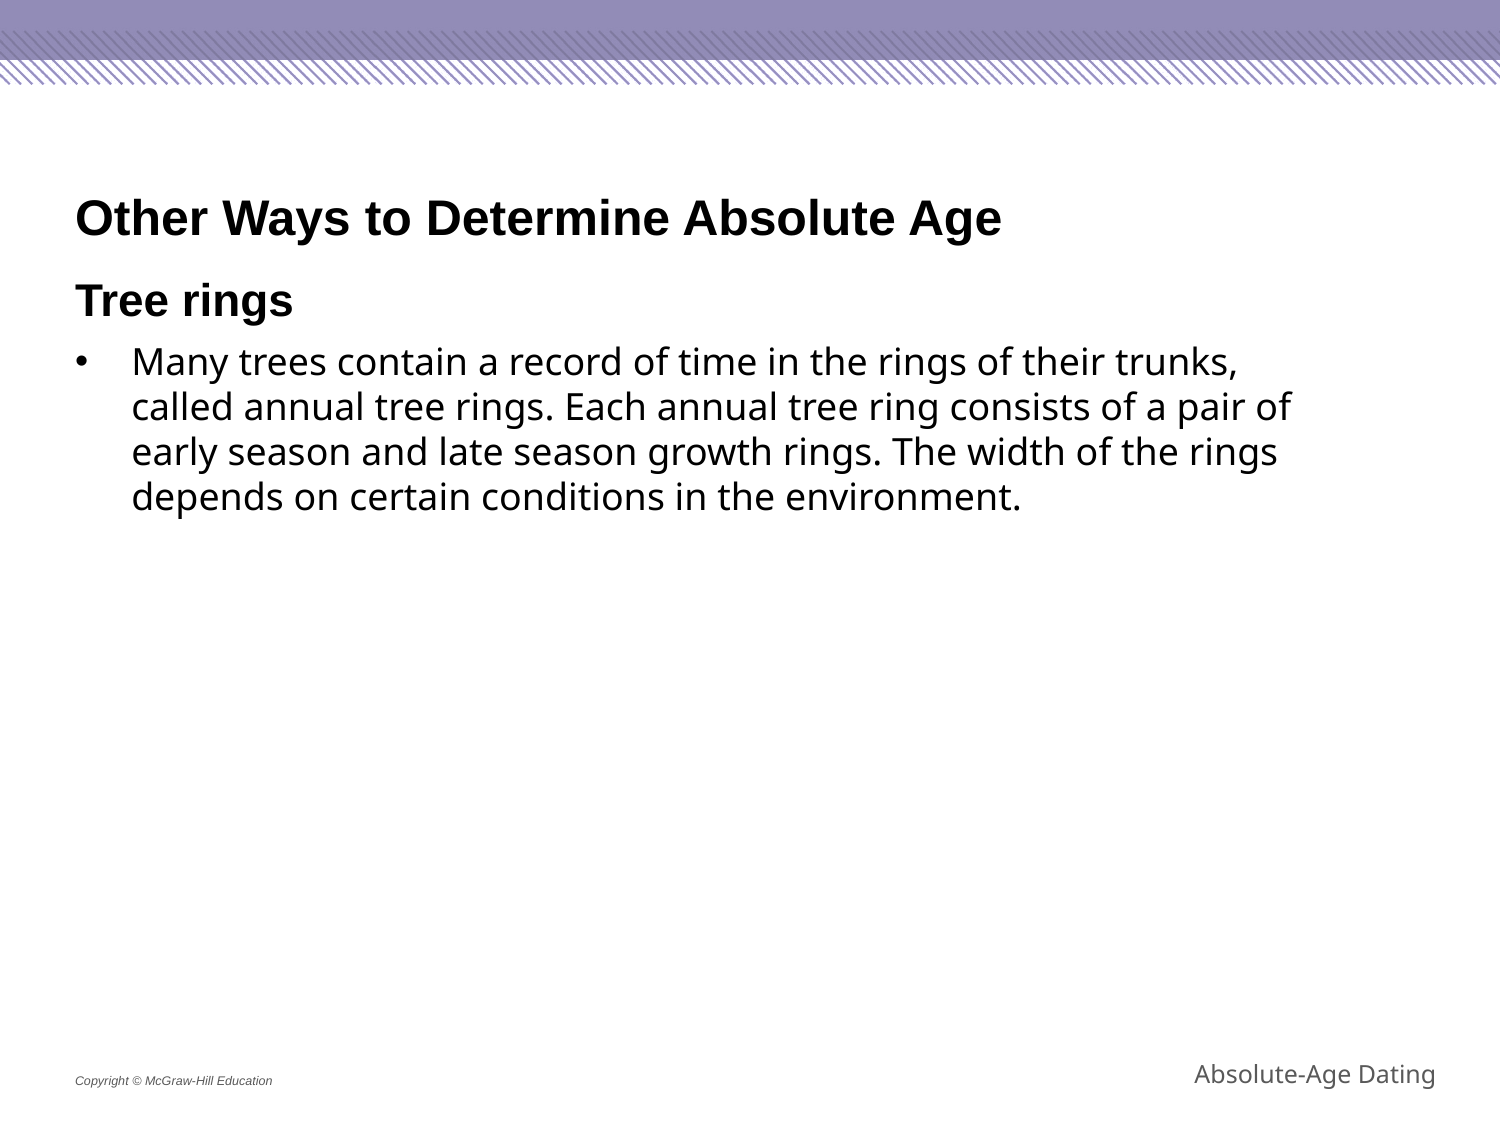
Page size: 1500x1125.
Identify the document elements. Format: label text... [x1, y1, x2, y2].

text_box Other Ways to Determine Absolute Age Tree rings Many trees contain a record of time in the rings of their trunks, called annual tree rings. Each annual tree ring consists of a pair of early season and late season growth rings. The width of the rings depends on certain conditions in the environment. [75, 185, 1356, 719]
text_box Copyright © McGraw-Hill Education [74, 1043, 284, 1089]
picture [0, 0, 1500, 86]
text_box Absolute-Age Dating [284, 1043, 1437, 1089]
